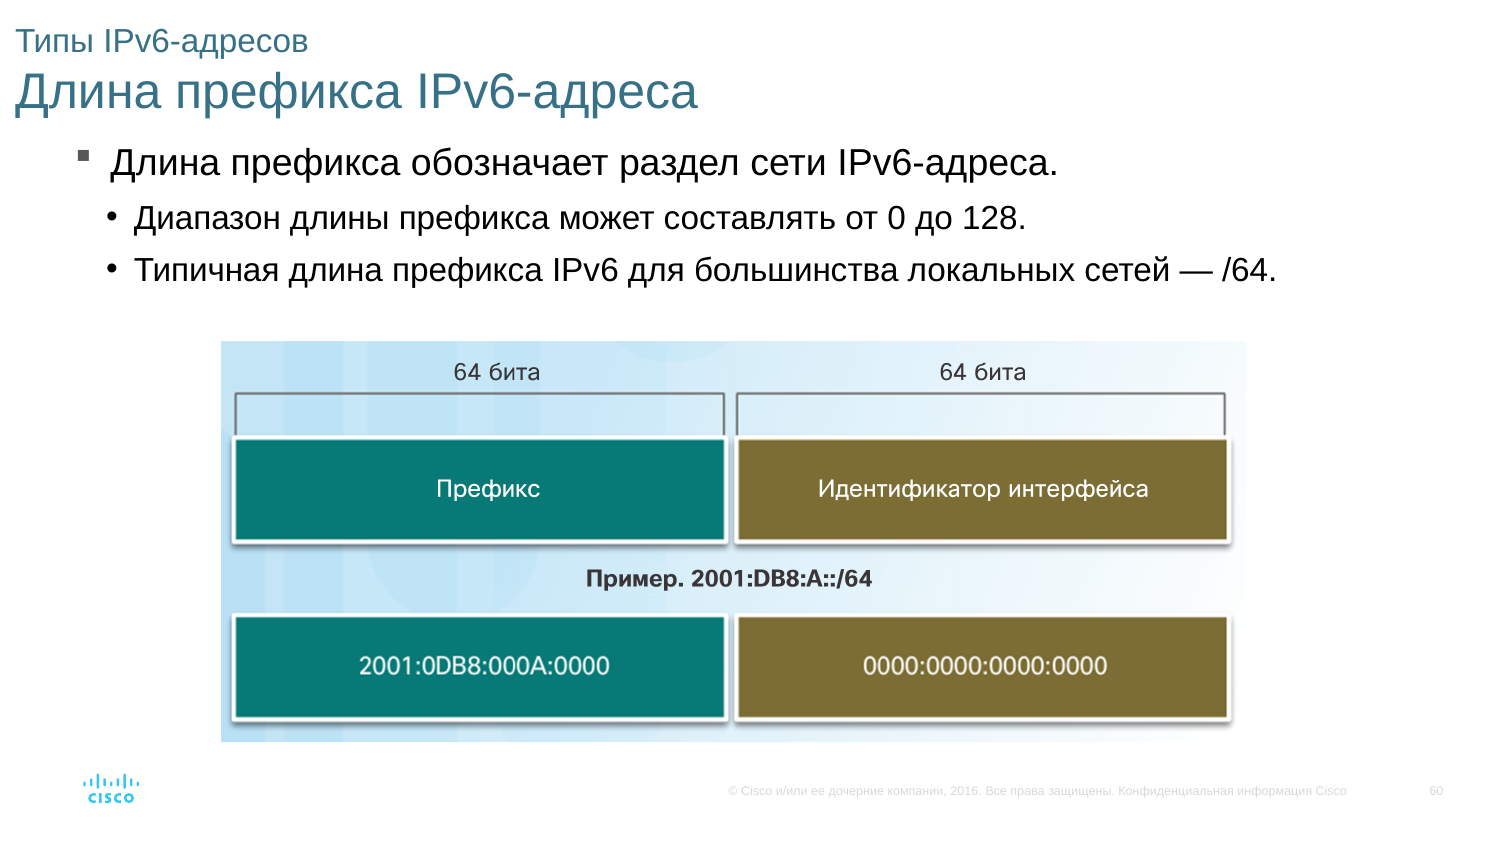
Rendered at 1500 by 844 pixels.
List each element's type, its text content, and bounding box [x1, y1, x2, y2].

list Длина префикса обозначает раздел сети IPv6-адреса. Диапазон длины префикса может составлять от 0 до 128. Типичная длина префикса IPv6 для большинства локальных сетей — /64. [36, 131, 1500, 723]
title Типы IPv6-адресов Длина префикса IPv6-адреса [0, 6, 1500, 131]
picture [220, 340, 1247, 743]
